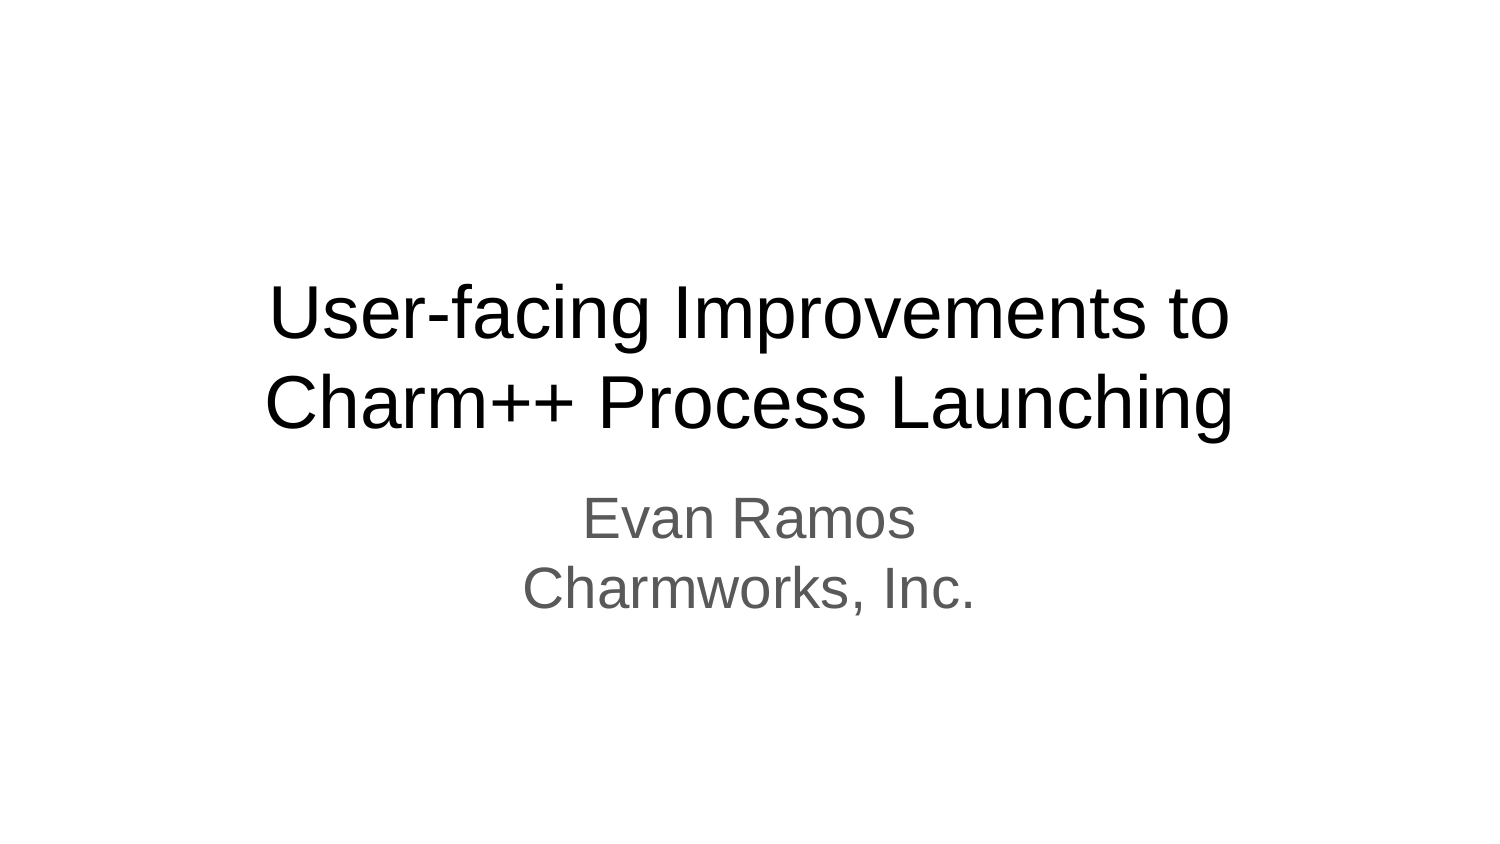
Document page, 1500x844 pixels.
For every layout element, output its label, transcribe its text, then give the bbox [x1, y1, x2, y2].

title User-facing Improvements to Charm++ Process Launching [51, 122, 1449, 459]
subtitle Evan Ramos Charmworks, Inc. [51, 464, 1449, 595]
